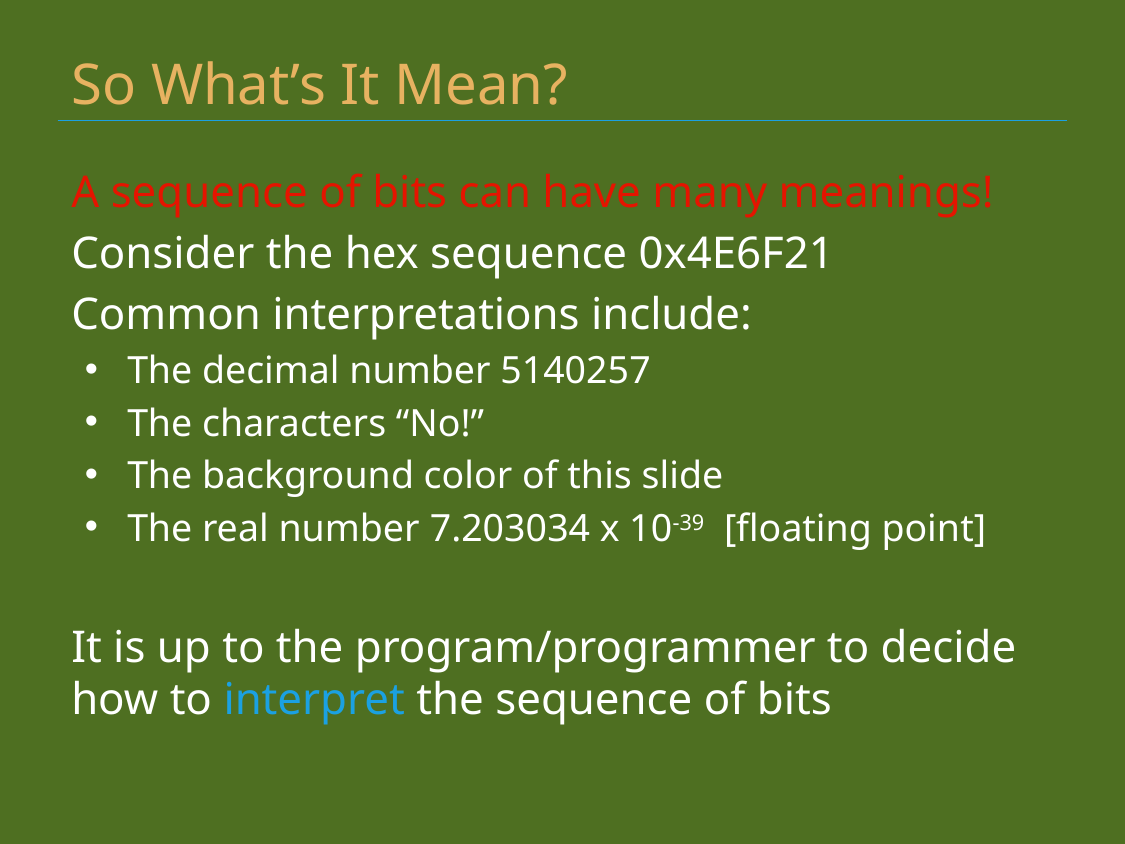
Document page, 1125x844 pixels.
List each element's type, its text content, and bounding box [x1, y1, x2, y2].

title So What’s It Mean? [56, 39, 1069, 124]
list A sequence of bits can have many meanings! Consider the hex sequence 0x4E6F21 Common interpretations include: The decimal number 5140257 The characters “No!” The background color of this slide The real number 7.203034 x 10-39 [floating point] It is up to the program/programmer to decide how to interpret the sequence of bits [56, 156, 1069, 787]
